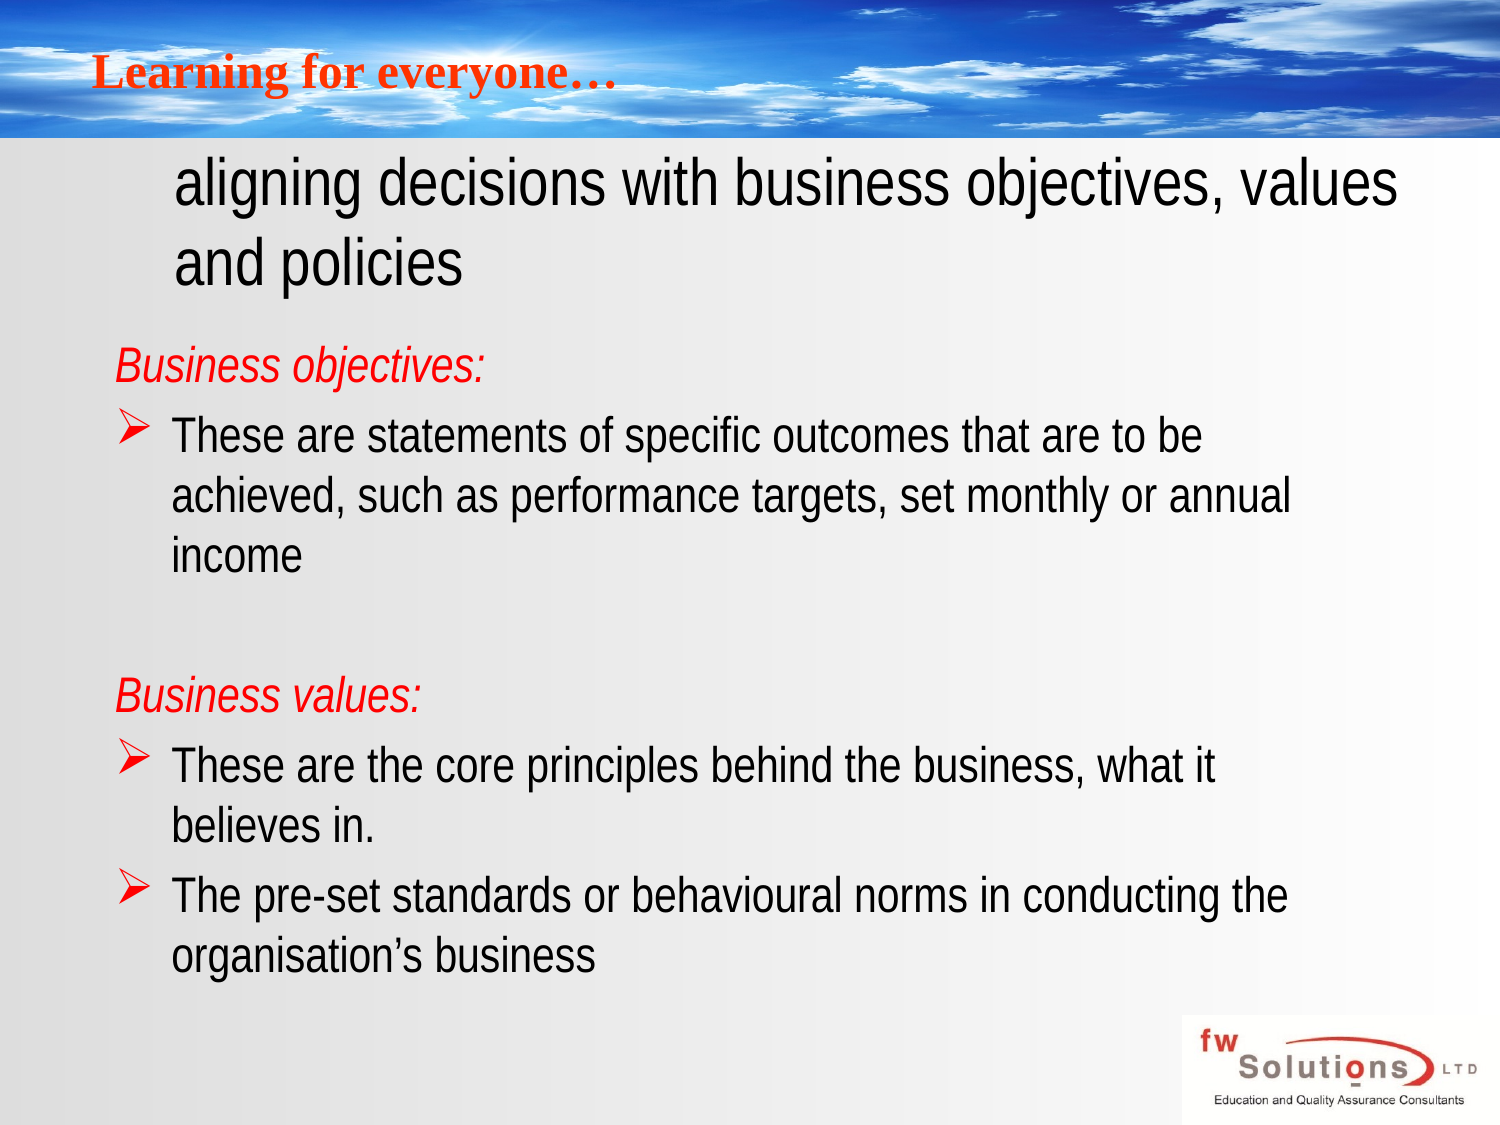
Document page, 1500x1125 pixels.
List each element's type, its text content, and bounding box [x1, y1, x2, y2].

picture [0, 0, 1500, 138]
picture [1182, 1015, 1500, 1125]
title aligning decisions with business objectives, values and policies [159, 160, 1435, 278]
list Business objectives: These are statements of specific outcomes that are to be achieved, such as performance targets, set monthly or annual income Business values: These are the core principles behind the business, what it believes in. The pre-set standards or behavioural norms in conducting the organisation’s business [99, 324, 1375, 1000]
